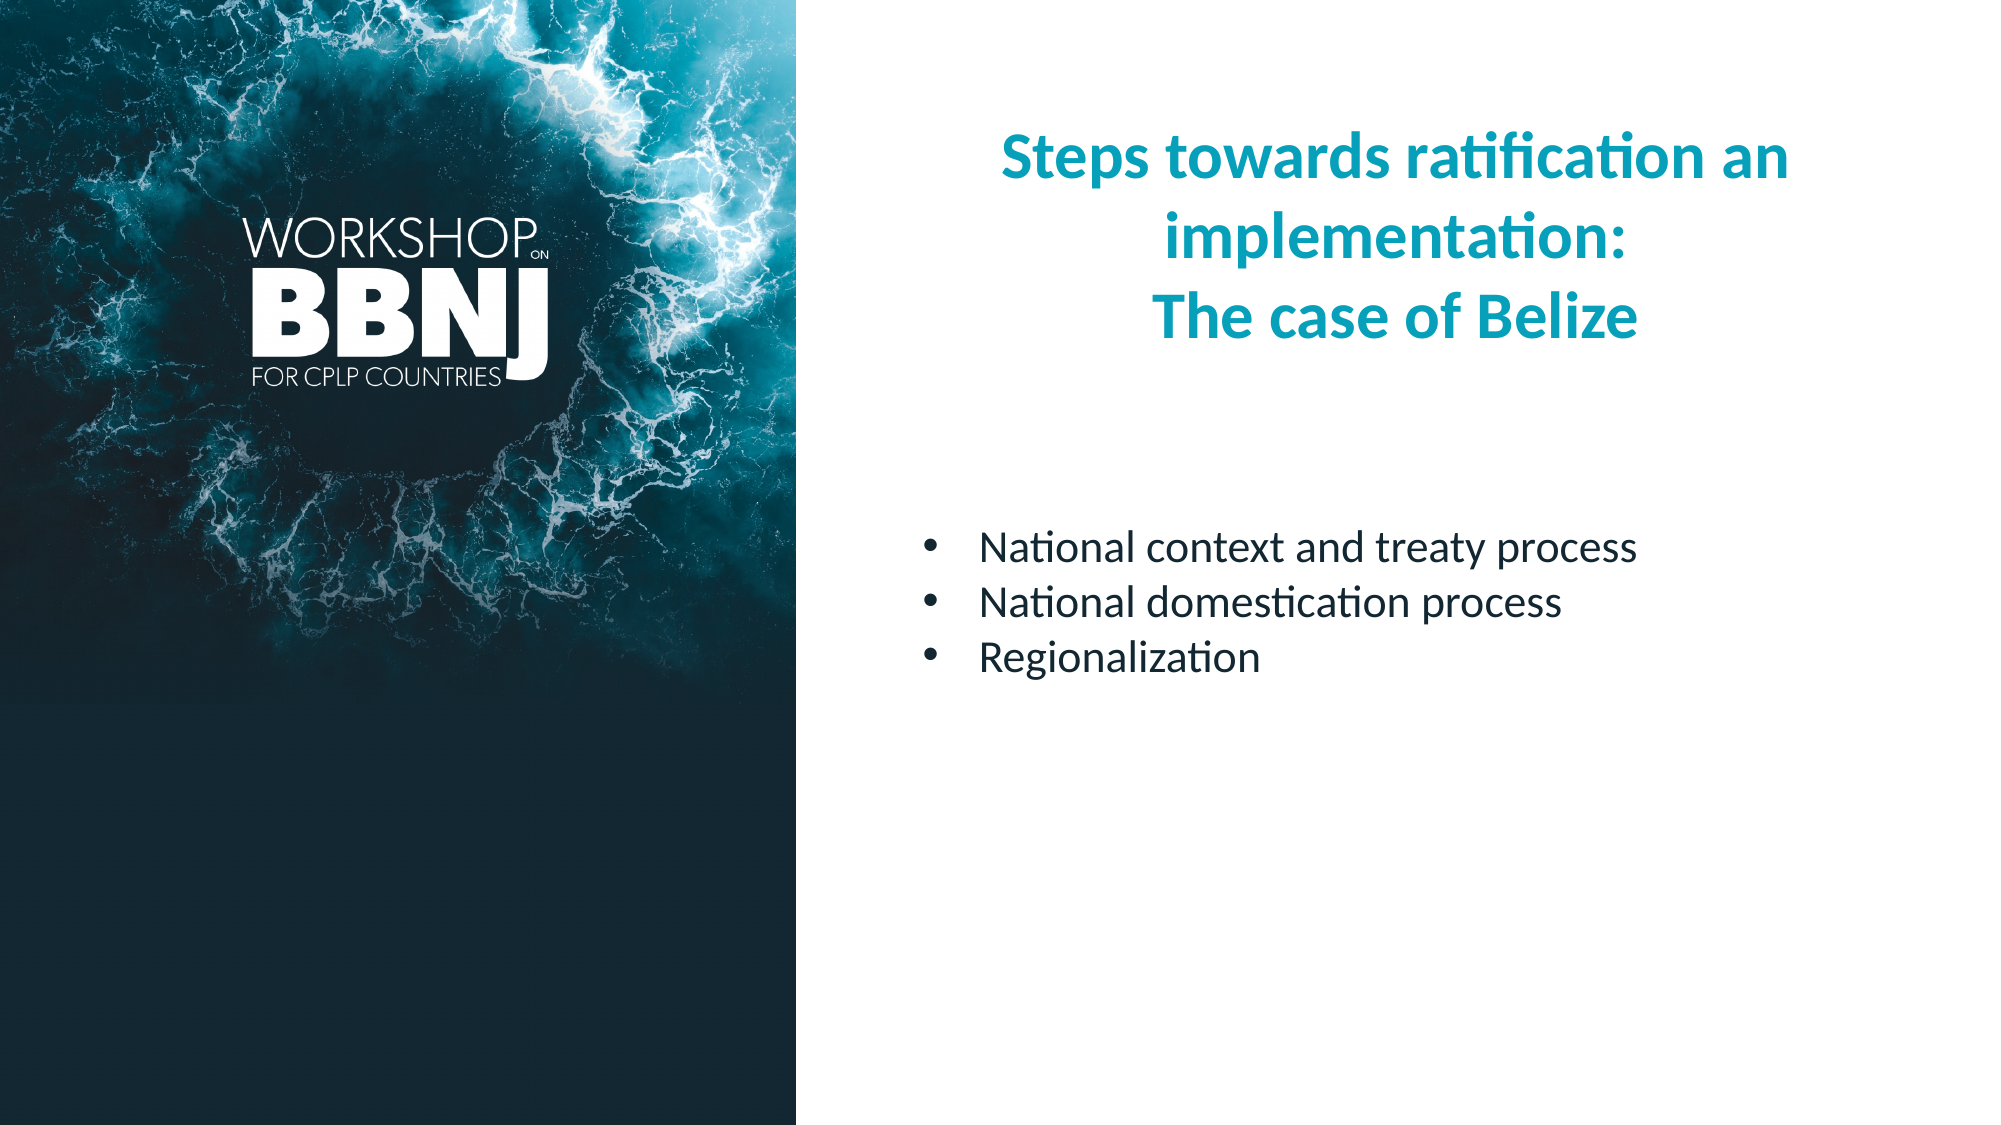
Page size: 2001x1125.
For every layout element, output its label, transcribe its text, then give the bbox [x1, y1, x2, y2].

text_box Steps towards ratification an implementation: The case of Belize National context and treaty process National domestication process Regionalization [907, 104, 1885, 689]
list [0, 0, 796, 1125]
